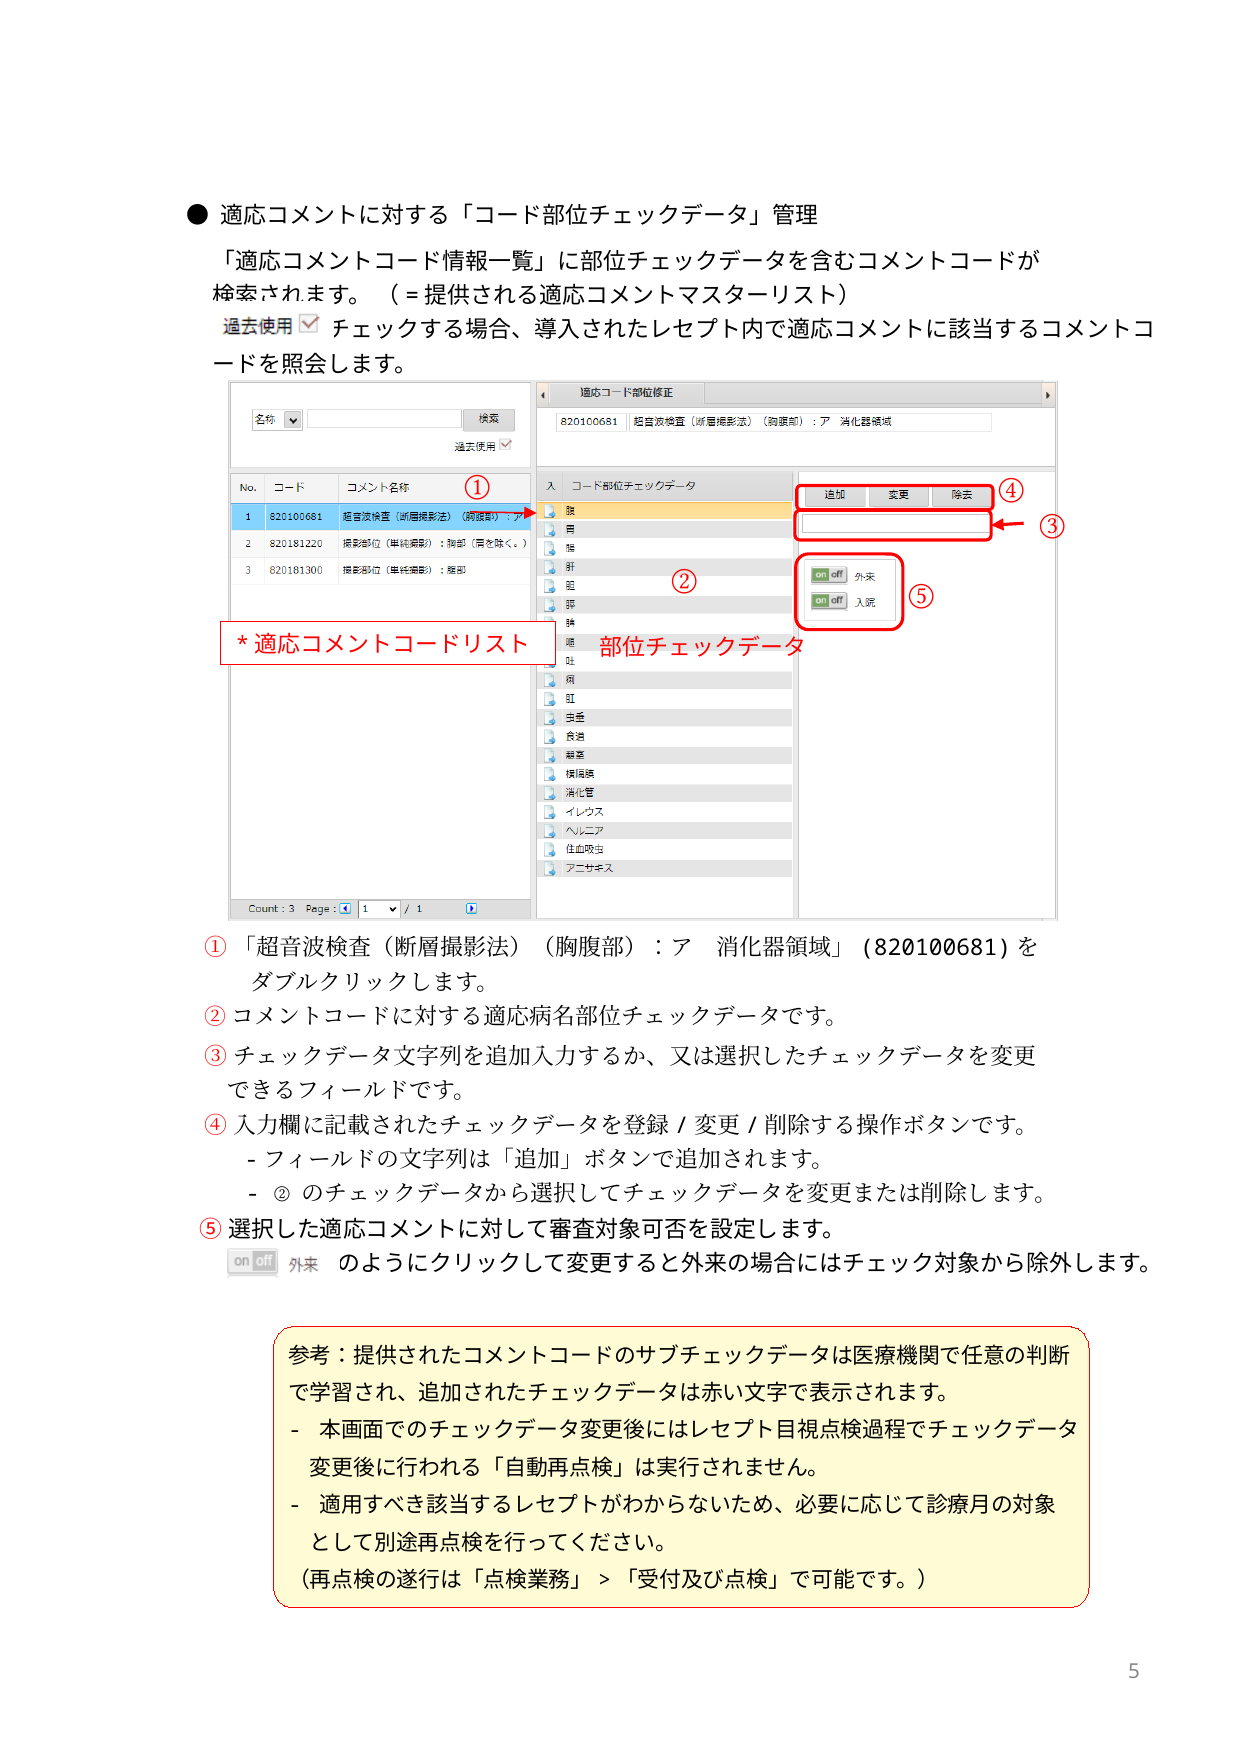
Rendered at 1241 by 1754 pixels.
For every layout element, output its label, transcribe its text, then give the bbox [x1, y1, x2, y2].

picture [220, 1243, 340, 1287]
text_box 参考：提供されたコメントコードのサブチェックデータは医療機関で任意の判断 で学習され、追加されたチェックデータは赤い文字で表示されます。 - 本画面でのチェックデータ変更後にはレセプト目視点検過程でチェックデータ 変更後に行われる「自動再点検」は実行されません。 - 適用すべき該当するレセプトがわからないため、必要に応じて診療月の対象 として別途再点検を行ってください。 （再点検の遂行は「点検業務」>「受付及び点検」で可能です。） [286, 1330, 1098, 1592]
text_box [273, 1326, 1089, 1608]
text_box ⑤選択した適応コメントに対して審査対象可否を設定します。 のようにクリックして変更すると外来の場合にはチェック対象から除外します。 [184, 1200, 1241, 1284]
text_box ③チェックデータ文字列を追加入力するか、又は選択したチェックデータを変更 できるフィールドです。 ④入力欄に記載されたチェックデータを登録/変更/削除する操作ボタンです。 -フィールドの文字列は「追加」ボタンで追加されます。 - ②のチェックデータから選択してチェックデータを変更または削除します。 [189, 1027, 1076, 1214]
text_box 「適応コメントコード情報一覧」に部位チェックデータを含むコメントコードが 検索されます。 （=提供される適応コメントマスターリスト） チェックする場合、導入されたレセプト内で適応コメントに該当するコメントコ ードを照会します。 [197, 232, 1215, 385]
text_box ③ [1063, 493, 1071, 554]
text_box ①「超音波検査（断層撮影法）（胸腹部）：ア 消化器領域」(820100681)を ダブルクリックします。 ②コメントコードに対する適応病名部位チェックデータです。 [190, 918, 1137, 1037]
slide_number 4 [875, 1625, 1155, 1719]
text_box ● 適応コメントに対する「コード部位チェックデータ」管理 [171, 186, 1058, 236]
picture [197, 300, 334, 347]
picture [227, 377, 1060, 926]
